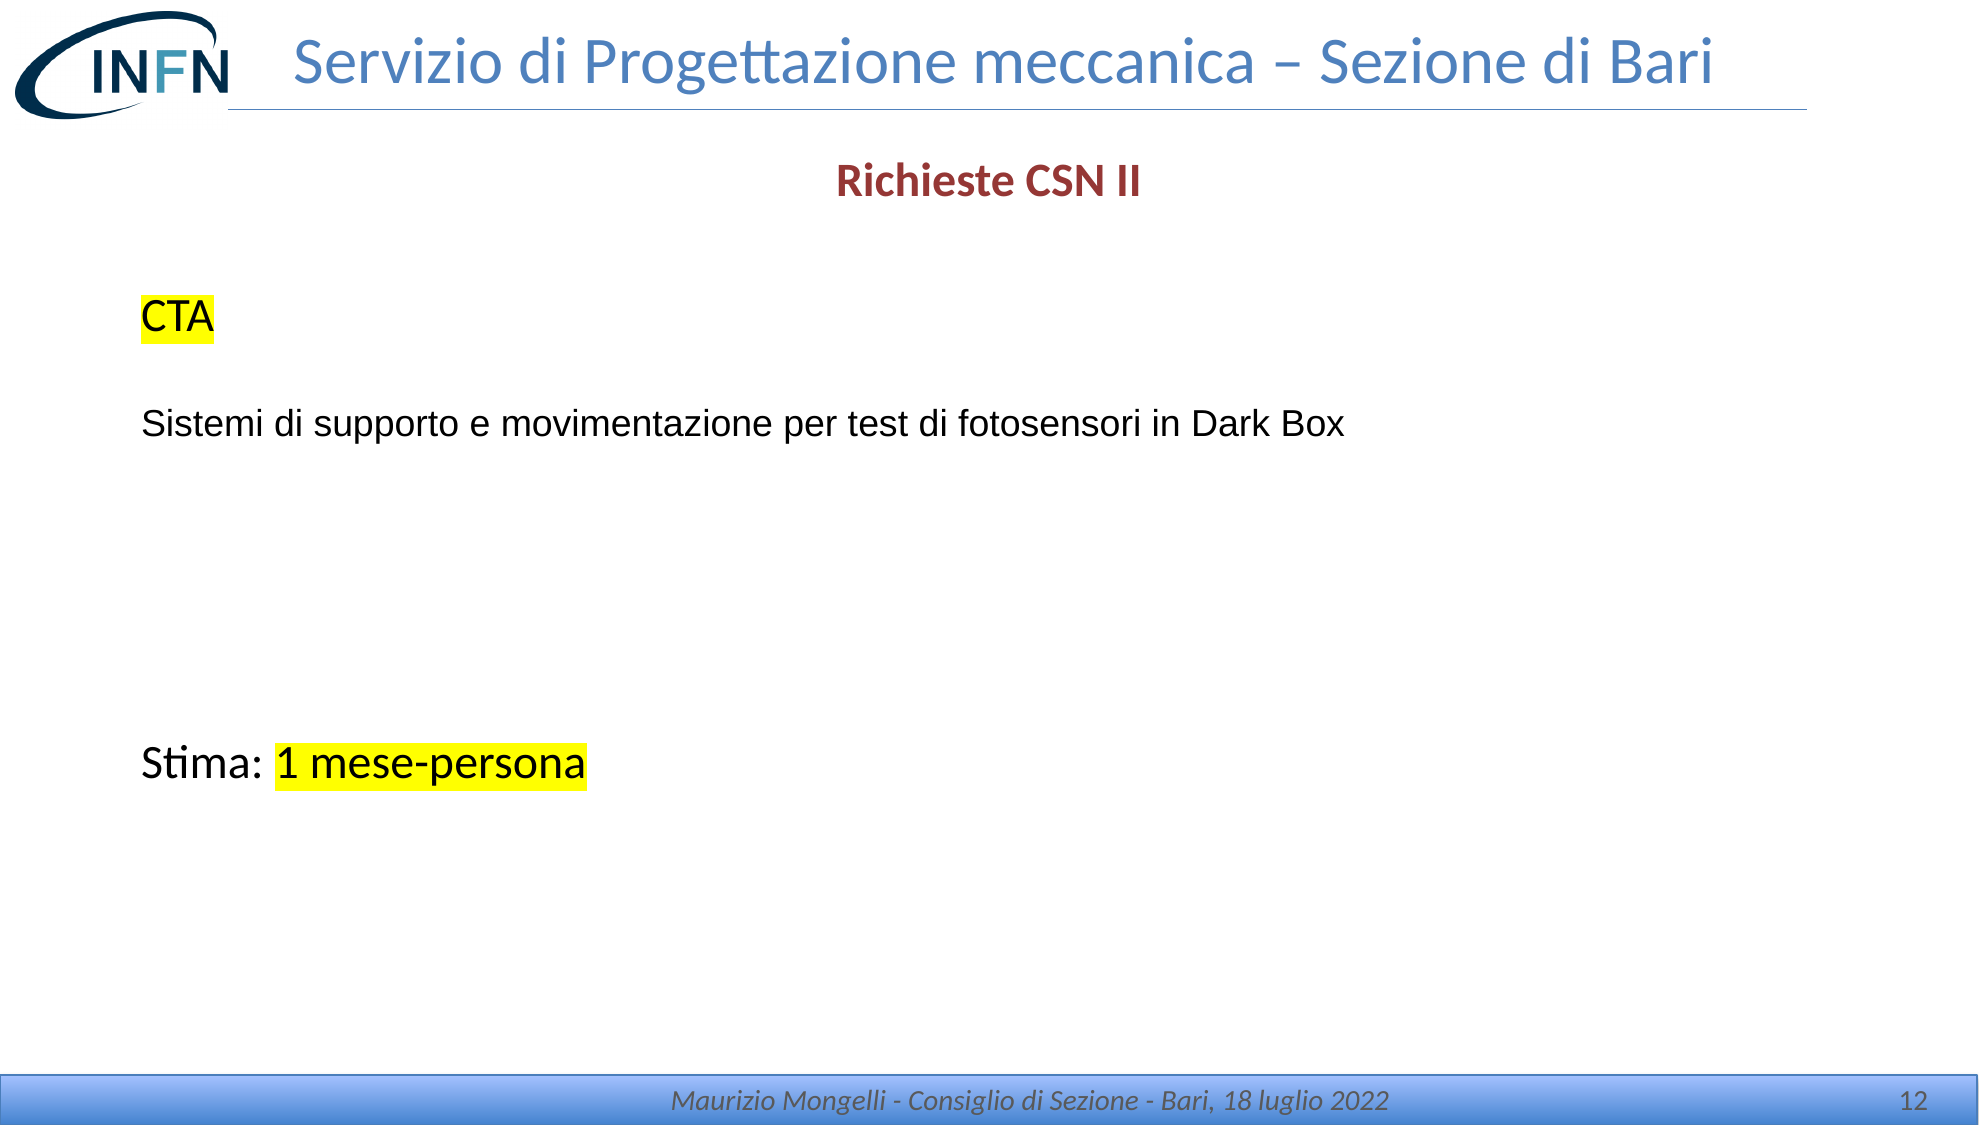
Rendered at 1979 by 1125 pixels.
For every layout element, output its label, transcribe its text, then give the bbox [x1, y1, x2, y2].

text_box Richieste CSN II [726, 141, 1252, 214]
footer Maurizio Mongelli - Consiglio di Sezione - Bari, 18 luglio 2022 [652, 1073, 1408, 1125]
picture [15, 11, 228, 130]
title Servizio di Progettazione meccanica – Sezione di Bari [274, 24, 1807, 89]
text_box CTA Sistemi di supporto e movimentazione per test di fotosensori in Dark Box Stima: 1 mese-persona [126, 218, 1850, 796]
slide_number 12 [1849, 1073, 1978, 1125]
